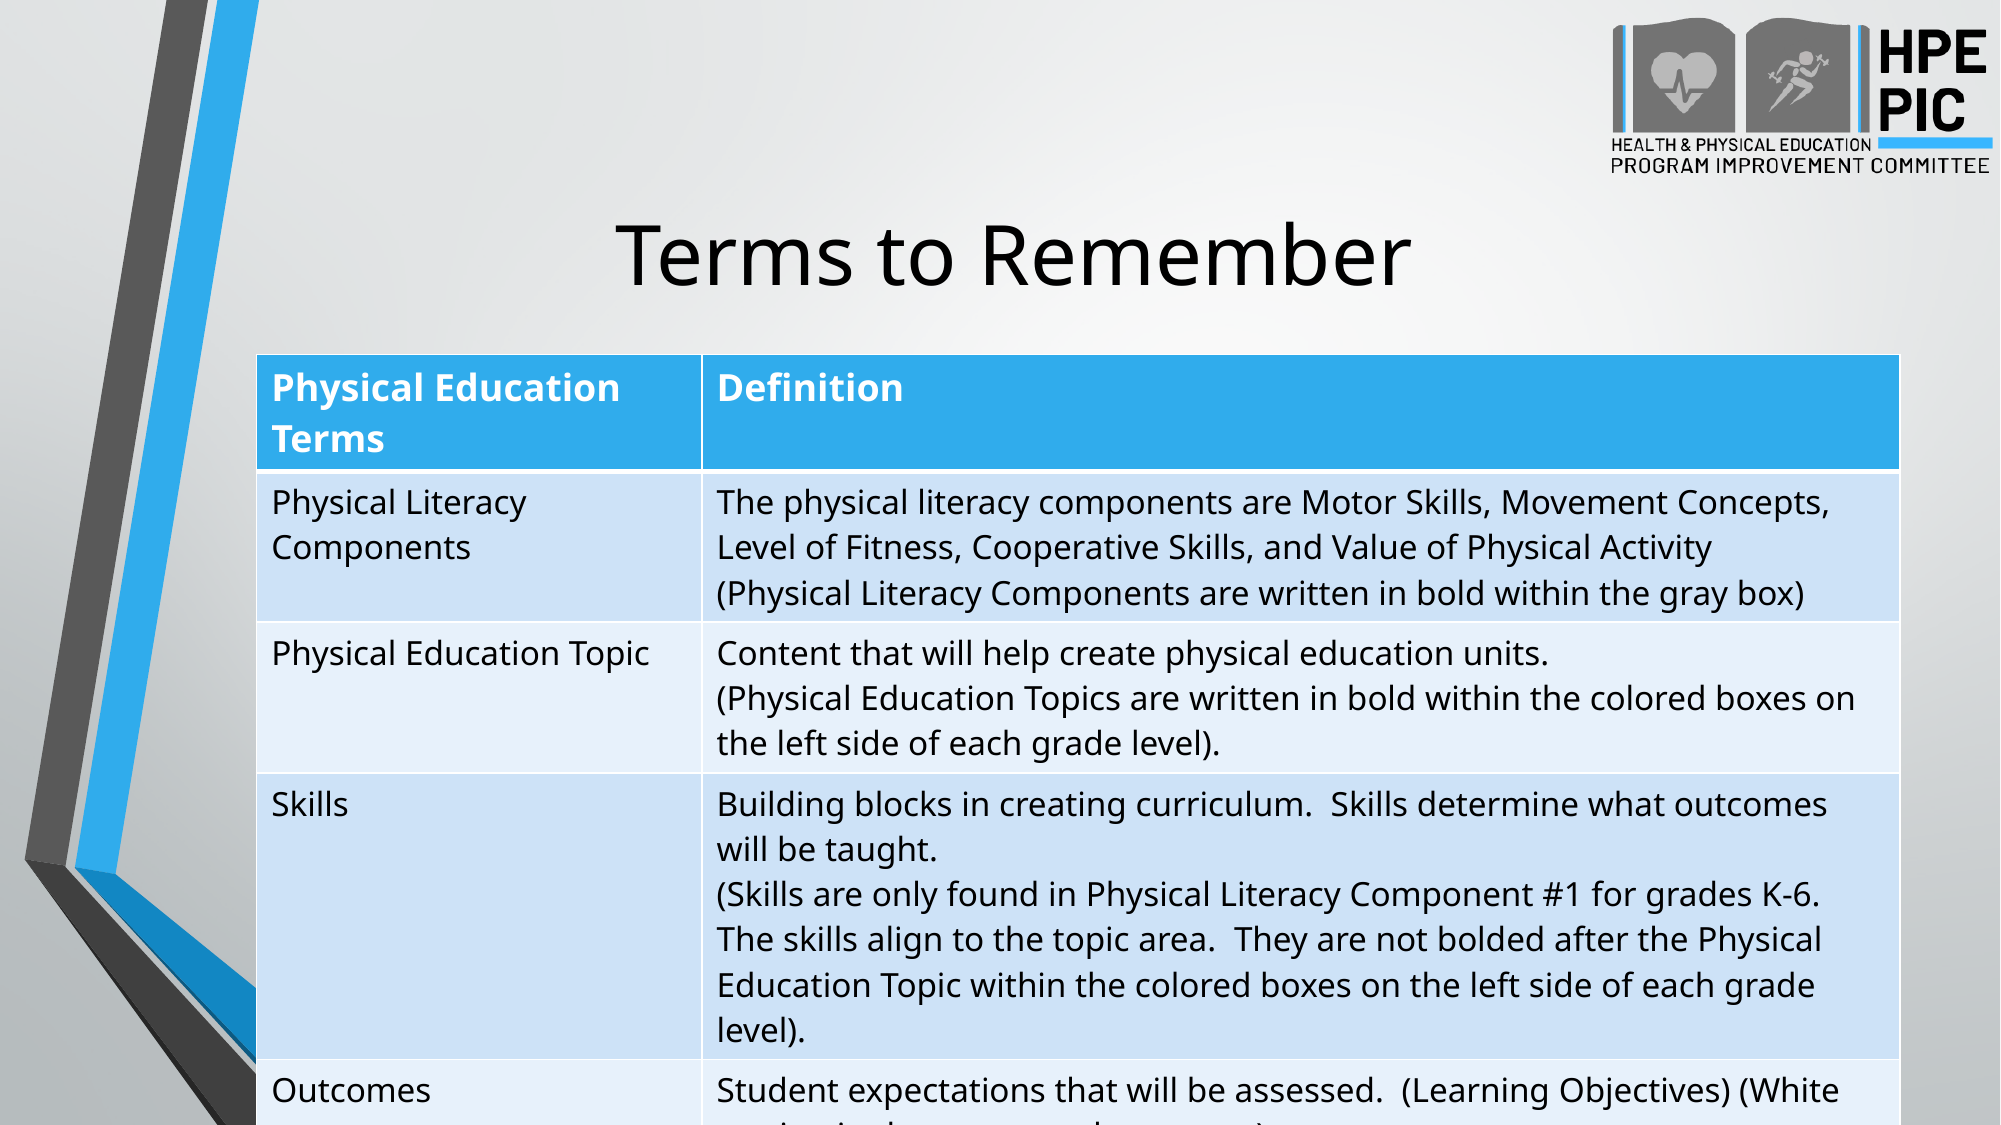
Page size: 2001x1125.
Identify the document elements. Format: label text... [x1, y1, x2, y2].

table_cell Physical Literacy Components [257, 474, 701, 621]
title Terms to Remember [256, 171, 1773, 334]
table_cell Student expectations that will be assessed. (Learning Objectives) (White section in the outcome documents). [703, 1060, 1899, 1125]
picture [1589, 0, 2001, 201]
table_header Definition [703, 355, 1899, 469]
table_cell The physical literacy components are Motor Skills, Movement Concepts, Level of Fitness, Cooperative Skills, and Value of Physical Activity (Physical Literacy Components are written in bold within the gray box) [703, 474, 1899, 621]
table_cell Building blocks in creating curriculum. Skills determine what outcomes will be taught. (Skills are only found in Physical Literacy Component #1 for grades K-6. The skills align to the topic area. They are not bolded after the Physical Education Topic within the colored boxes on the left side of each grade level). [703, 774, 1899, 1059]
table_cell Outcomes [257, 1060, 701, 1125]
table_cell Physical Education Topic [257, 623, 701, 772]
table_cell Skills [257, 774, 701, 1059]
table_header Physical Education Terms [257, 355, 701, 469]
table_cell Content that will help create physical education units. (Physical Education Topics are written in bold within the colored boxes on the left side of each grade level). [703, 623, 1899, 772]
